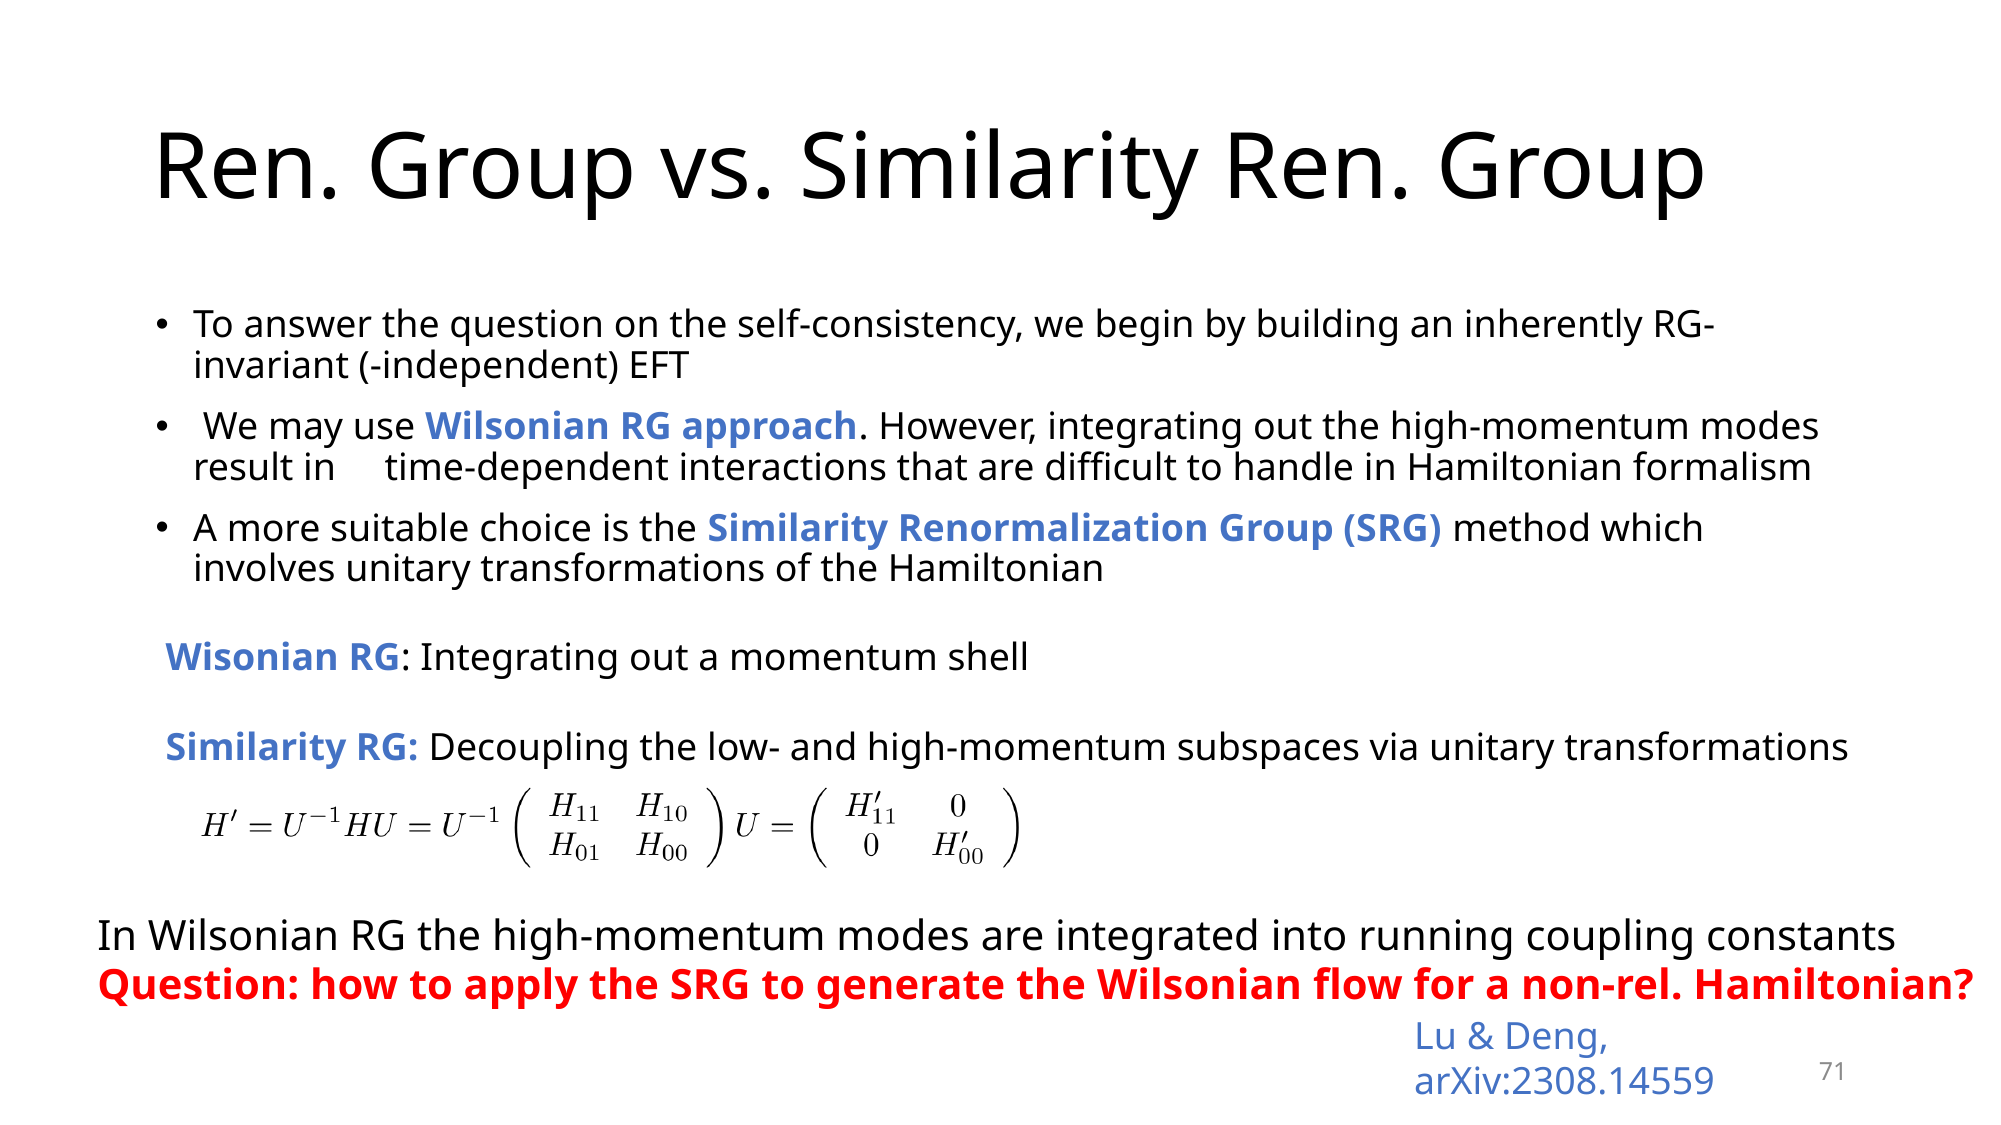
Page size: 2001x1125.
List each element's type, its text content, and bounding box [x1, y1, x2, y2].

text_box Lu & Deng, arXiv:2308.14559 [1399, 1004, 1933, 1110]
text_box In Wilsonian RG the high-momentum modes are integrated into running coupling constants Question: how to apply the SRG to generate the Wilsonian flow for a non-rel. Hamiltonian? [82, 900, 1990, 1016]
picture [201, 783, 1021, 871]
title Ren. Group vs. Similarity Ren. Group [137, 59, 1863, 278]
